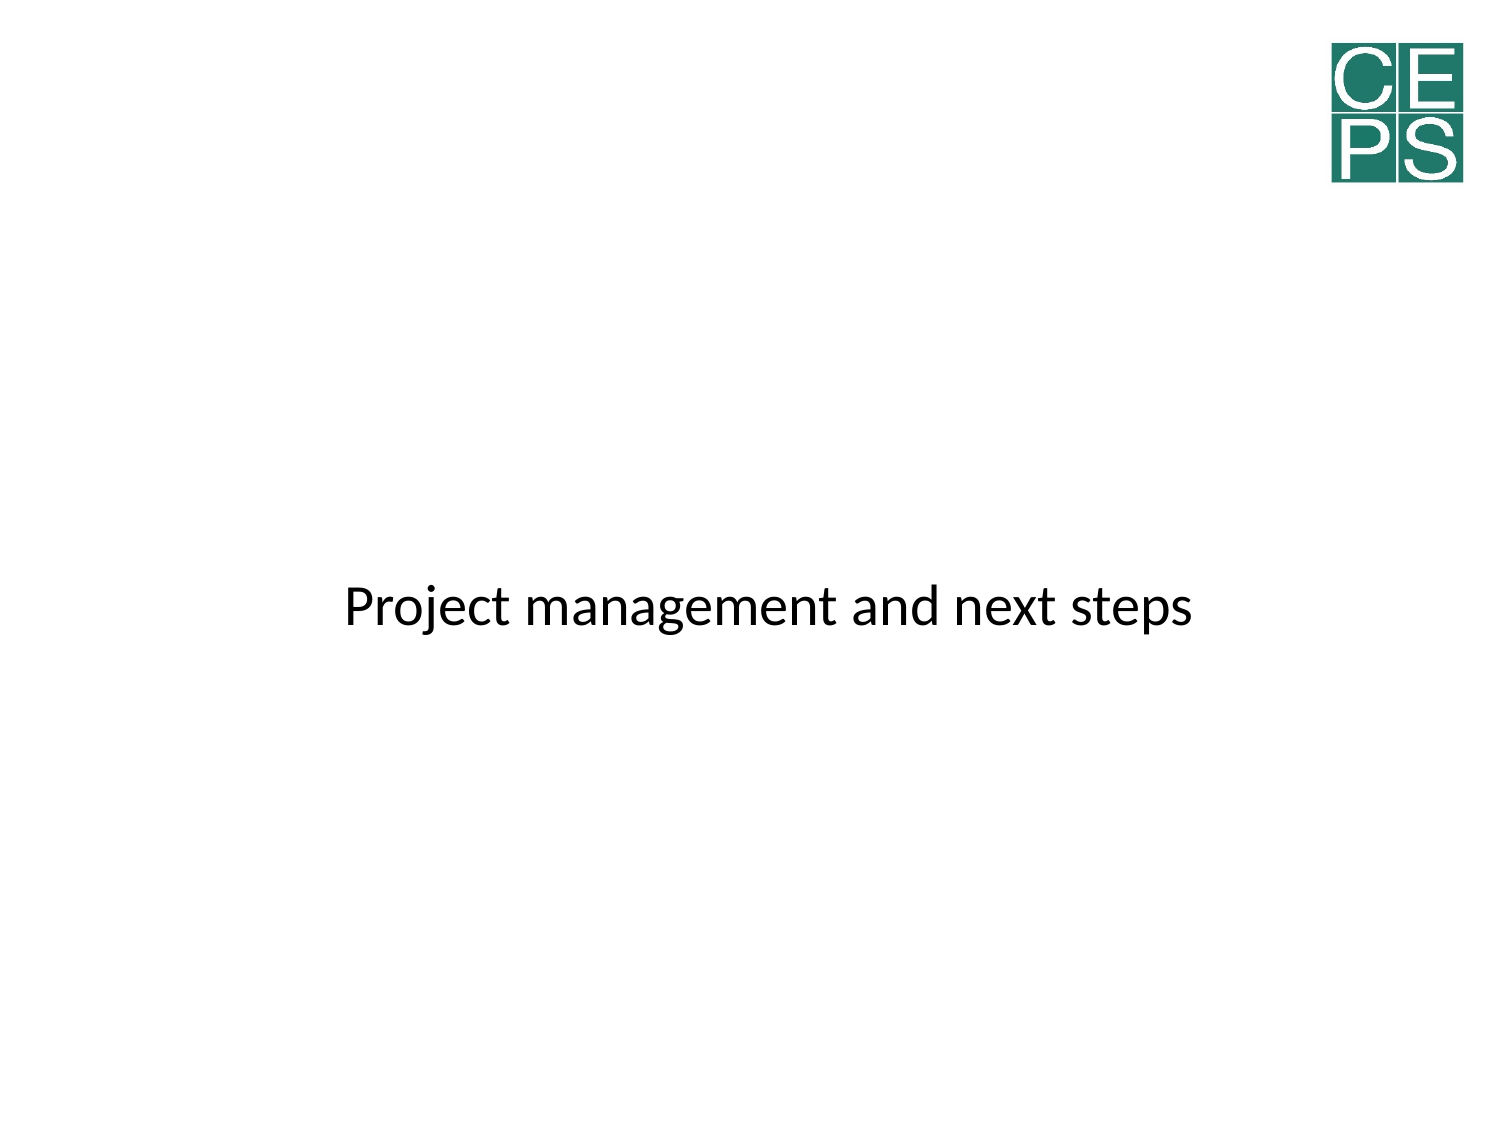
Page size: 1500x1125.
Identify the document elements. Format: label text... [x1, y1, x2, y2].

list Project management and next steps [103, 299, 1397, 1014]
picture [1326, 37, 1468, 188]
